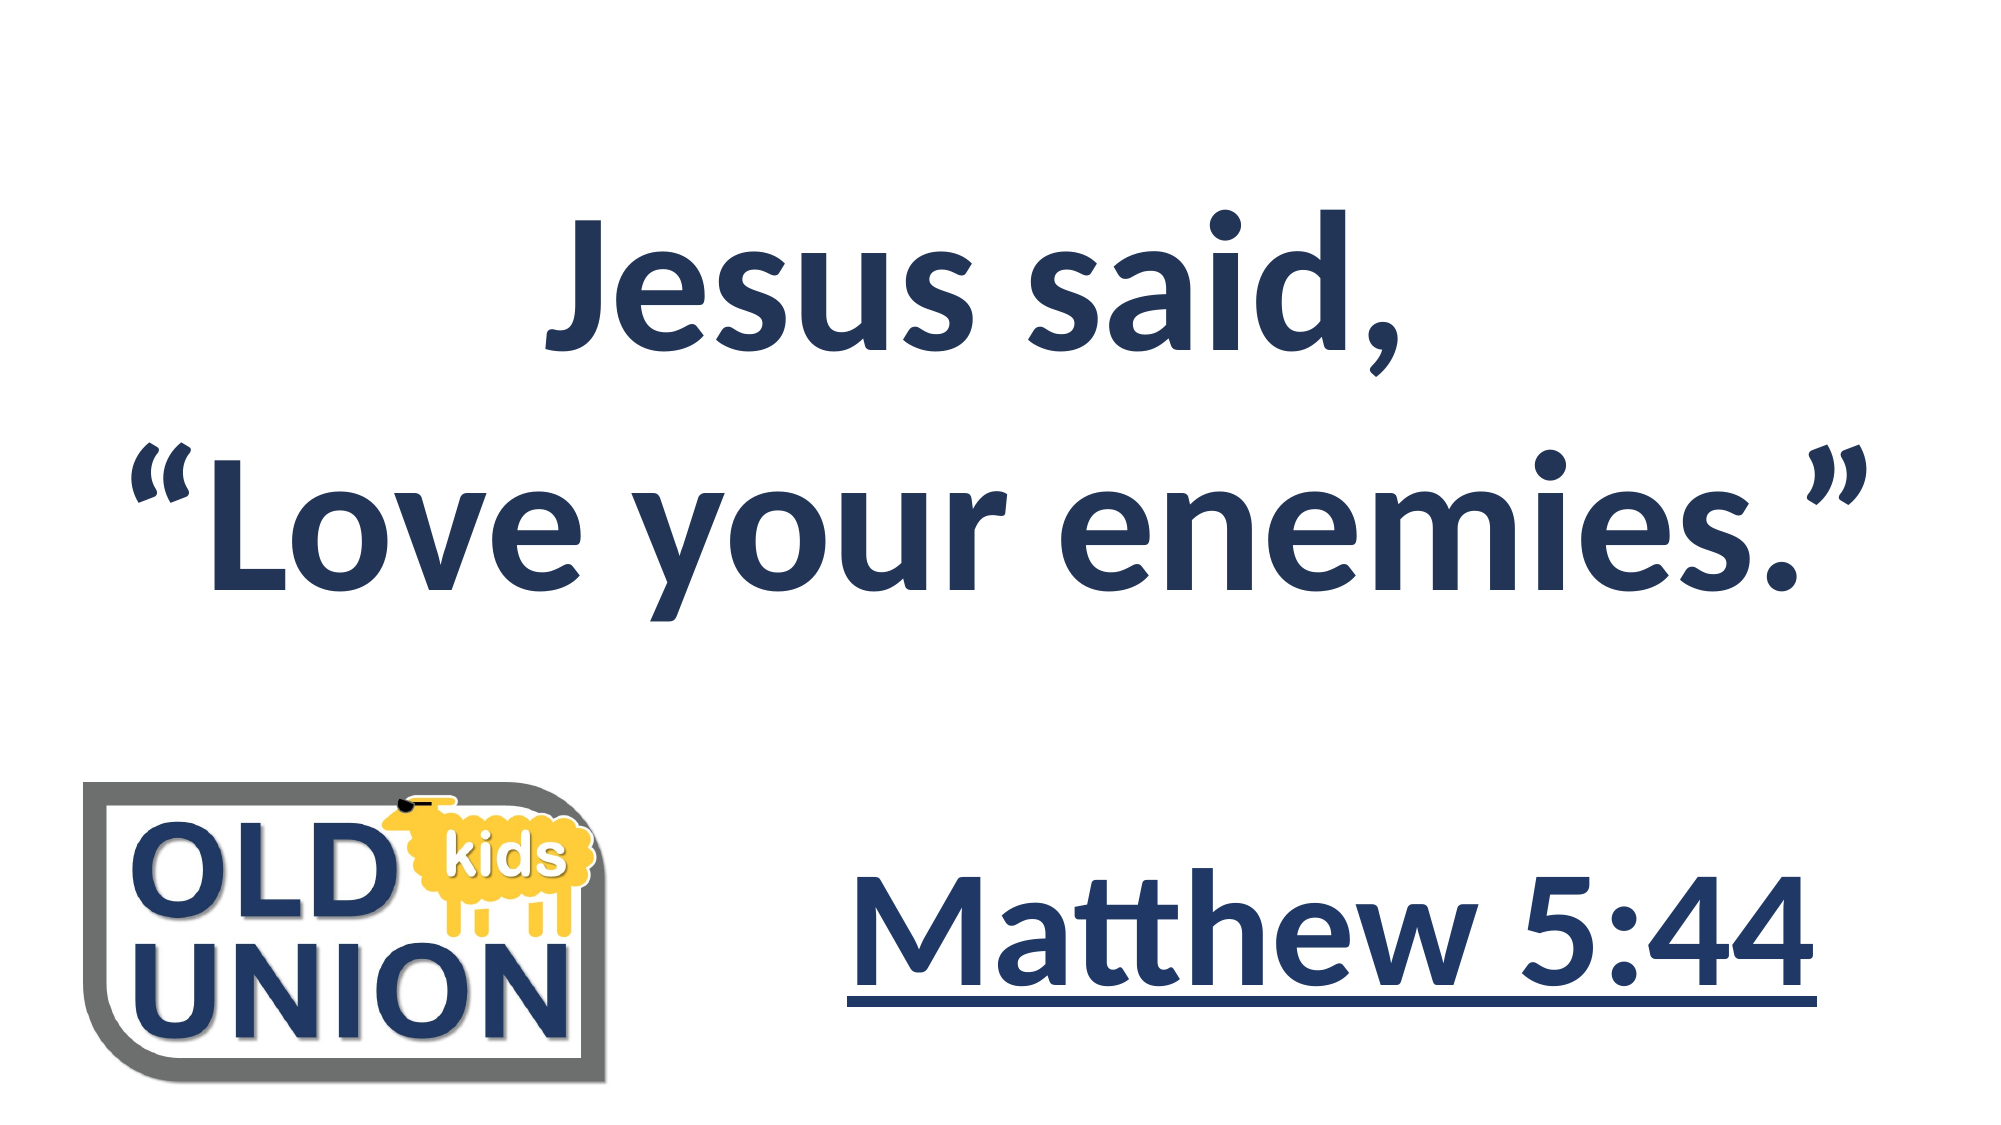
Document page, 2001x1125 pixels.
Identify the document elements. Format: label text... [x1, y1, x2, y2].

picture [0, 738, 688, 1125]
text_box Jesus said, “Love your enemies.” [33, 143, 1967, 639]
title Matthew 5:44 [750, 799, 1914, 1065]
